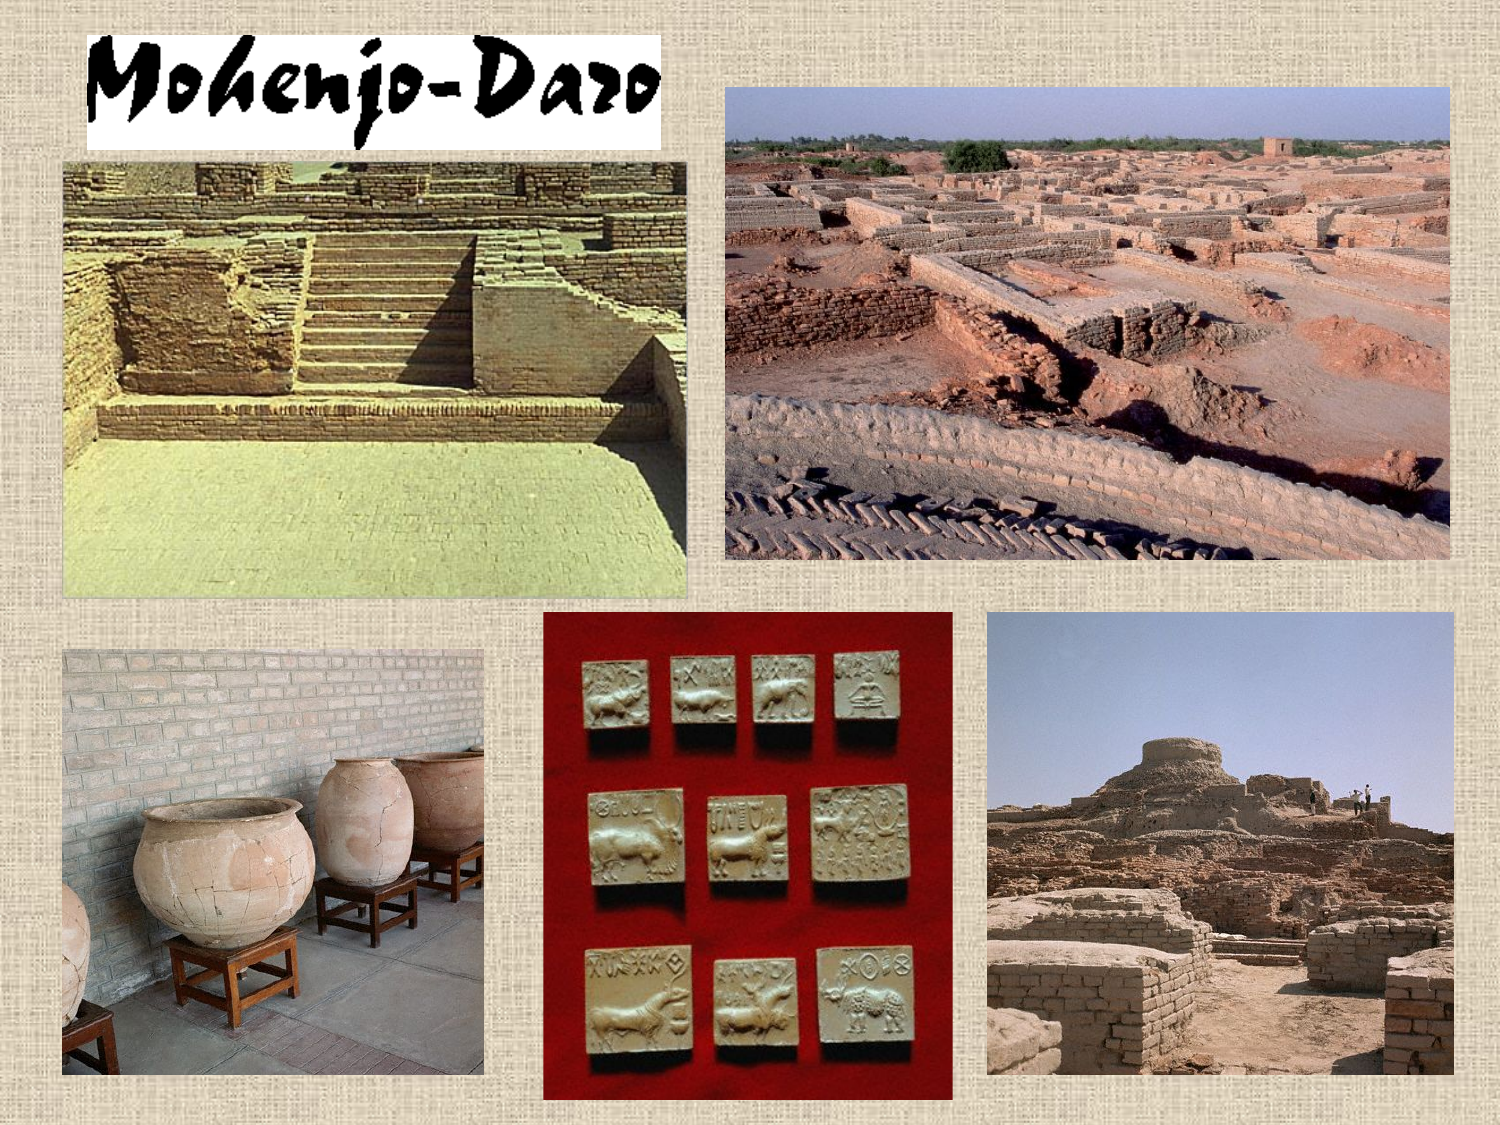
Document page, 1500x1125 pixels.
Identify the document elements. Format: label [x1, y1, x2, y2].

picture [0, 0, 1500, 1125]
text_box [87, 35, 661, 151]
